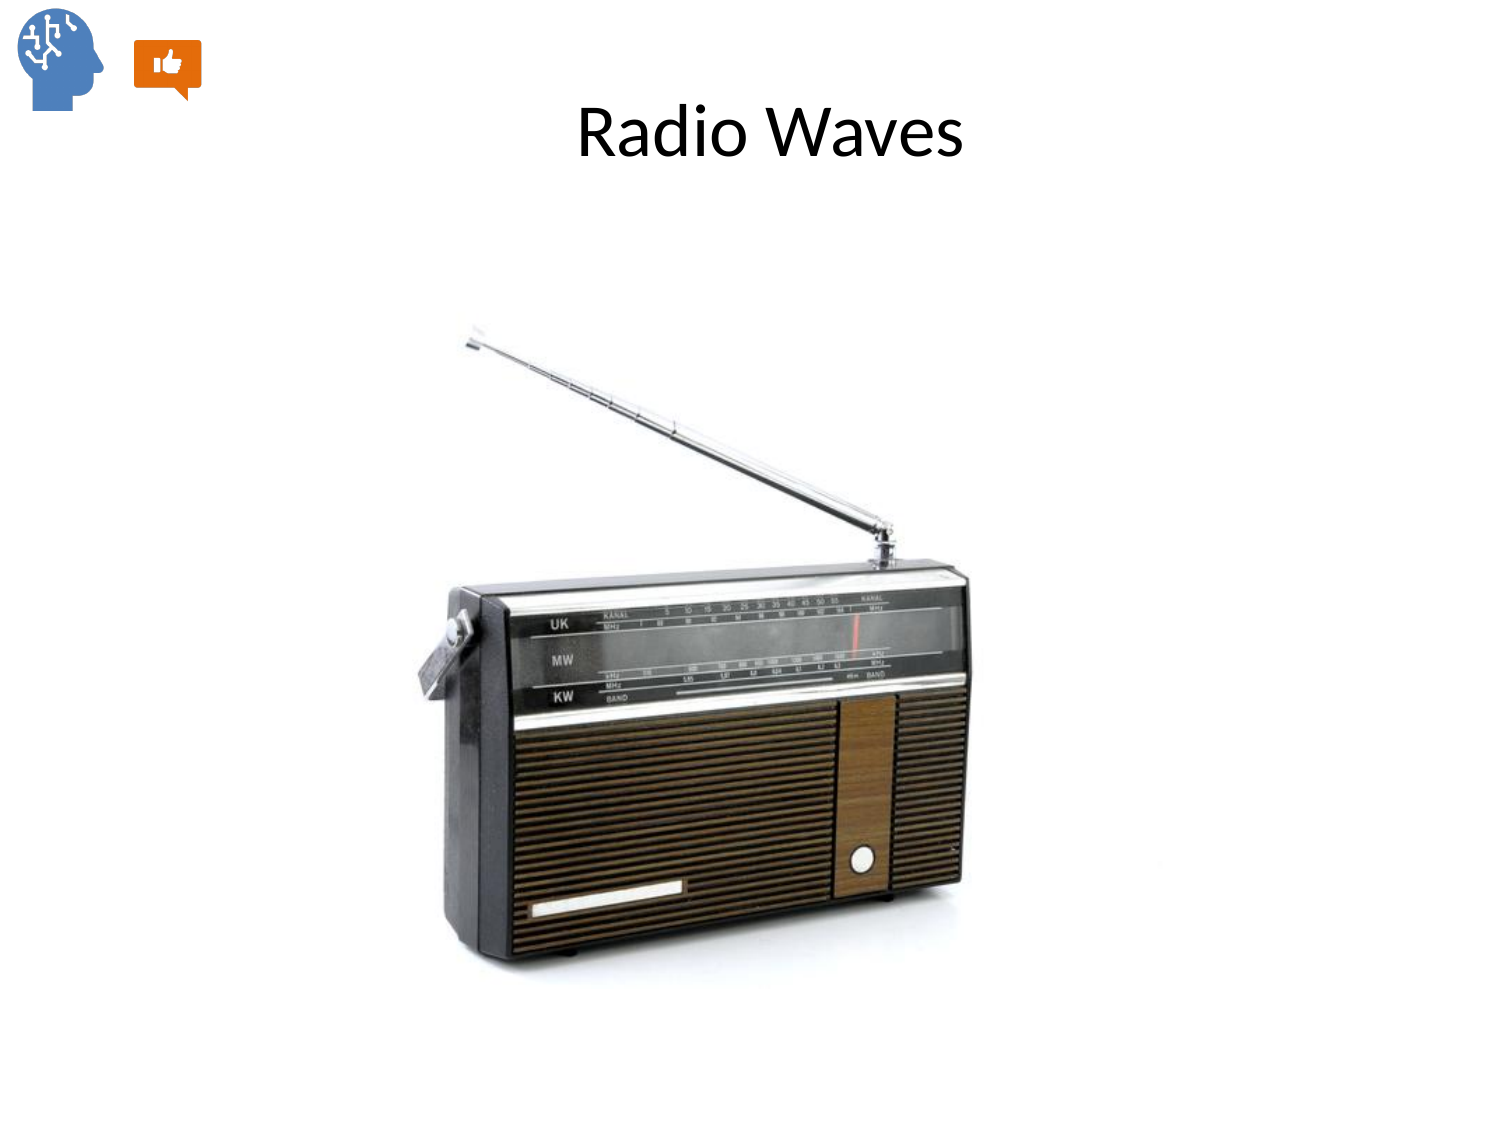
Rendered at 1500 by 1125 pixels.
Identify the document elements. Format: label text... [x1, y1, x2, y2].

text_box Radio Waves [313, 74, 1228, 180]
text_box [0, 0, 115, 121]
picture [95, 245, 1446, 989]
picture [120, 23, 215, 118]
